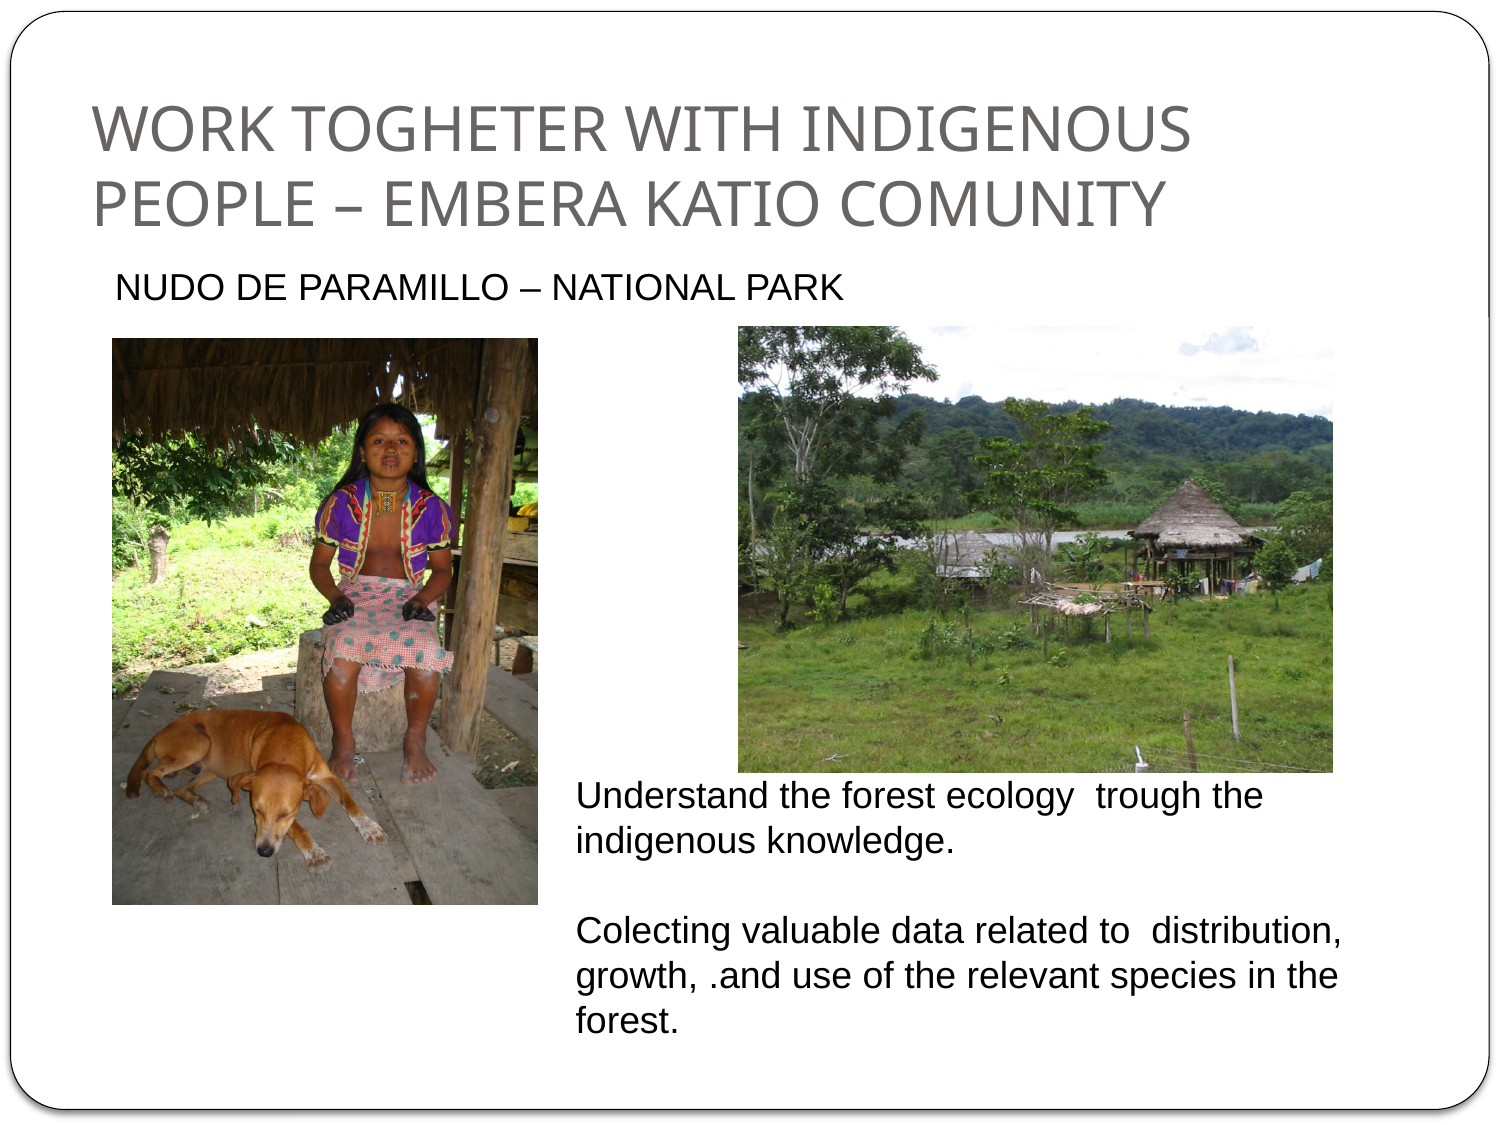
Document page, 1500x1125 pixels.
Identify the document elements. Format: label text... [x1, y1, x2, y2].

text_box NUDO DE PARAMILLO – NATIONAL PARK [100, 255, 951, 315]
picture [737, 326, 1333, 773]
text_box Understand the forest ecology trough the indigenous knowledge. Colecting valuable data related to distribution, growth, .and use of the relevant species in the forest. [560, 763, 1436, 1048]
title WORK TOGHETER WITH INDIGENOUS PEOPLE – EMBERA KATIO COMUNITY [76, 66, 1427, 254]
picture [111, 337, 538, 906]
